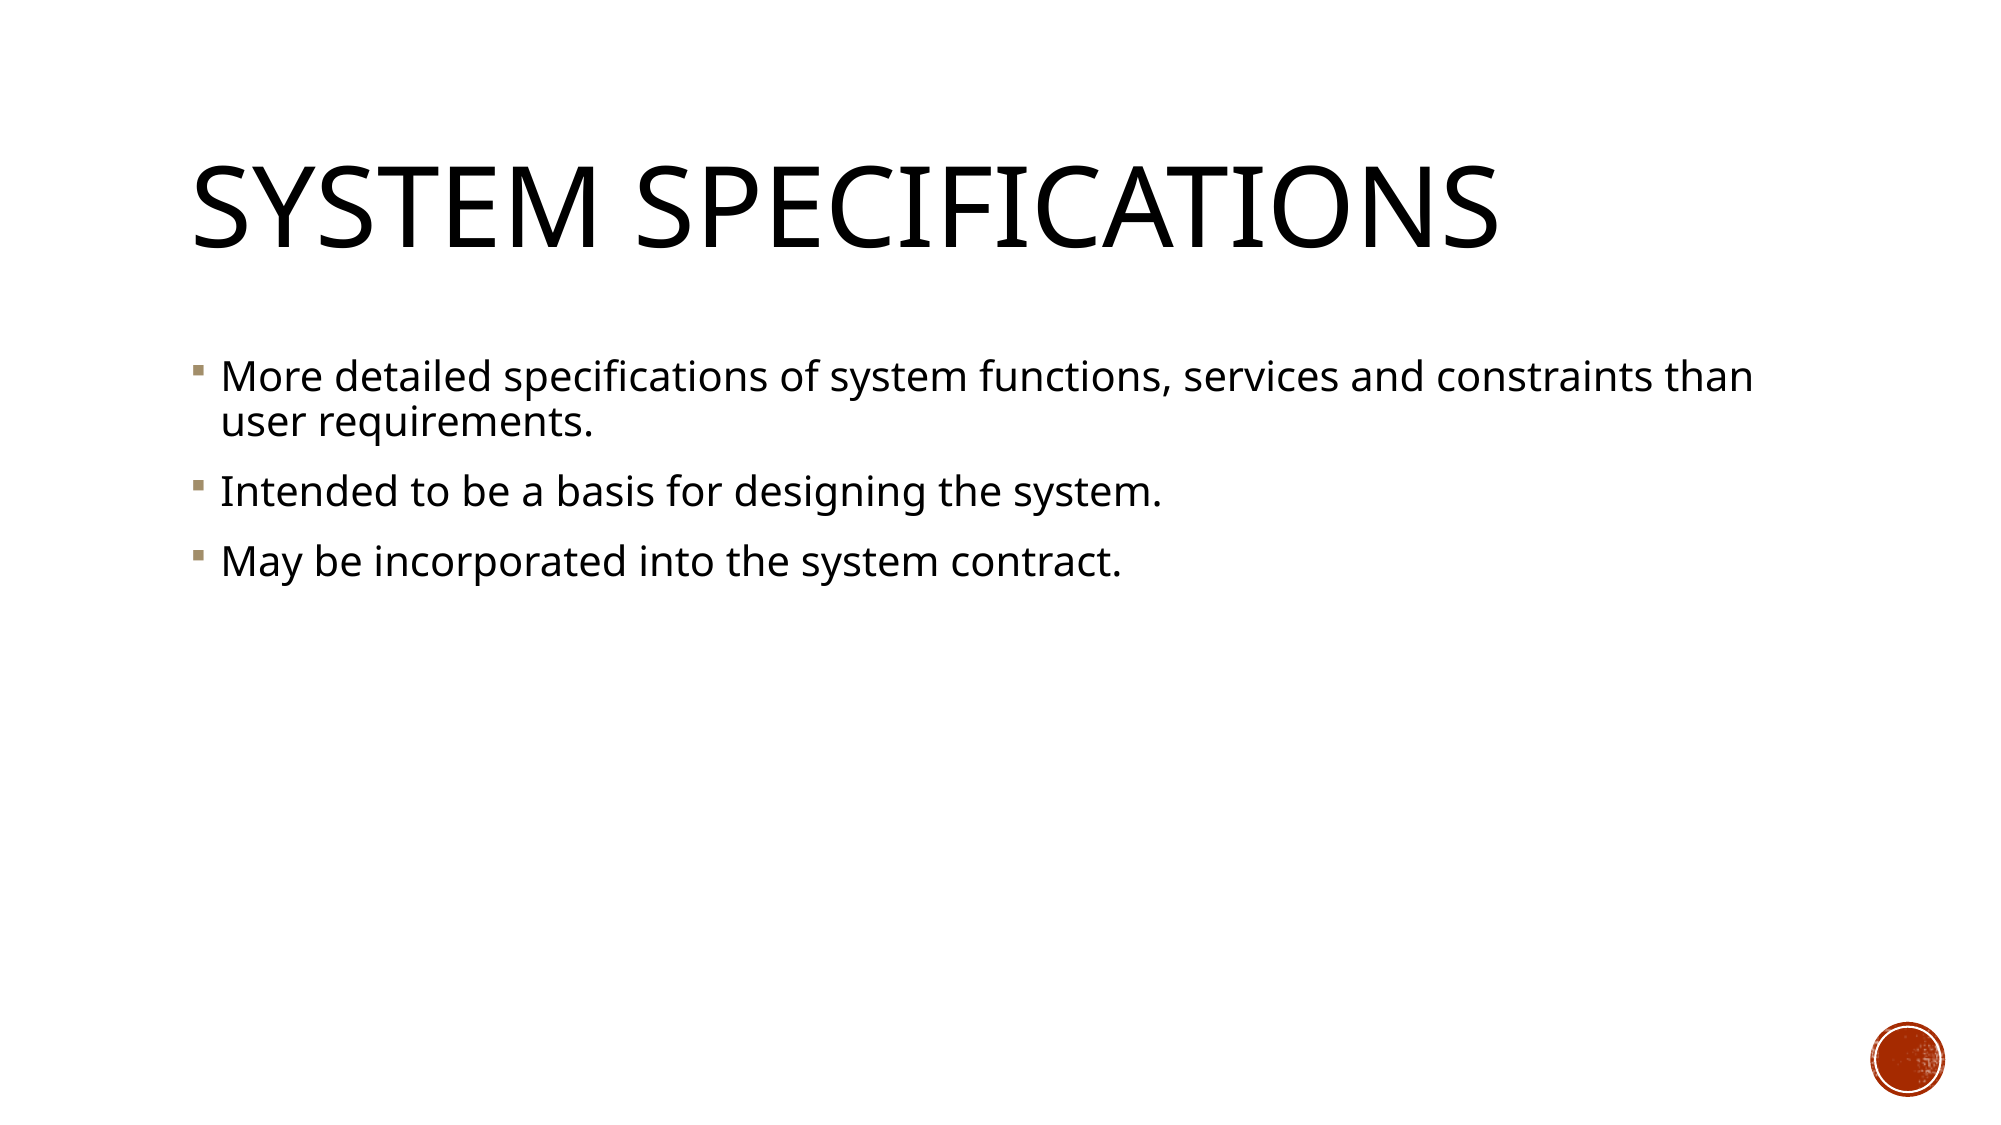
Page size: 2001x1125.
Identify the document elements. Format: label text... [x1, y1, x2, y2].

list More detailed specifications of system functions, services and constraints than user requirements. Intended to be a basis for designing the system. May be incorporated into the system contract. [175, 348, 1826, 1013]
title System specifications [175, 79, 1826, 344]
